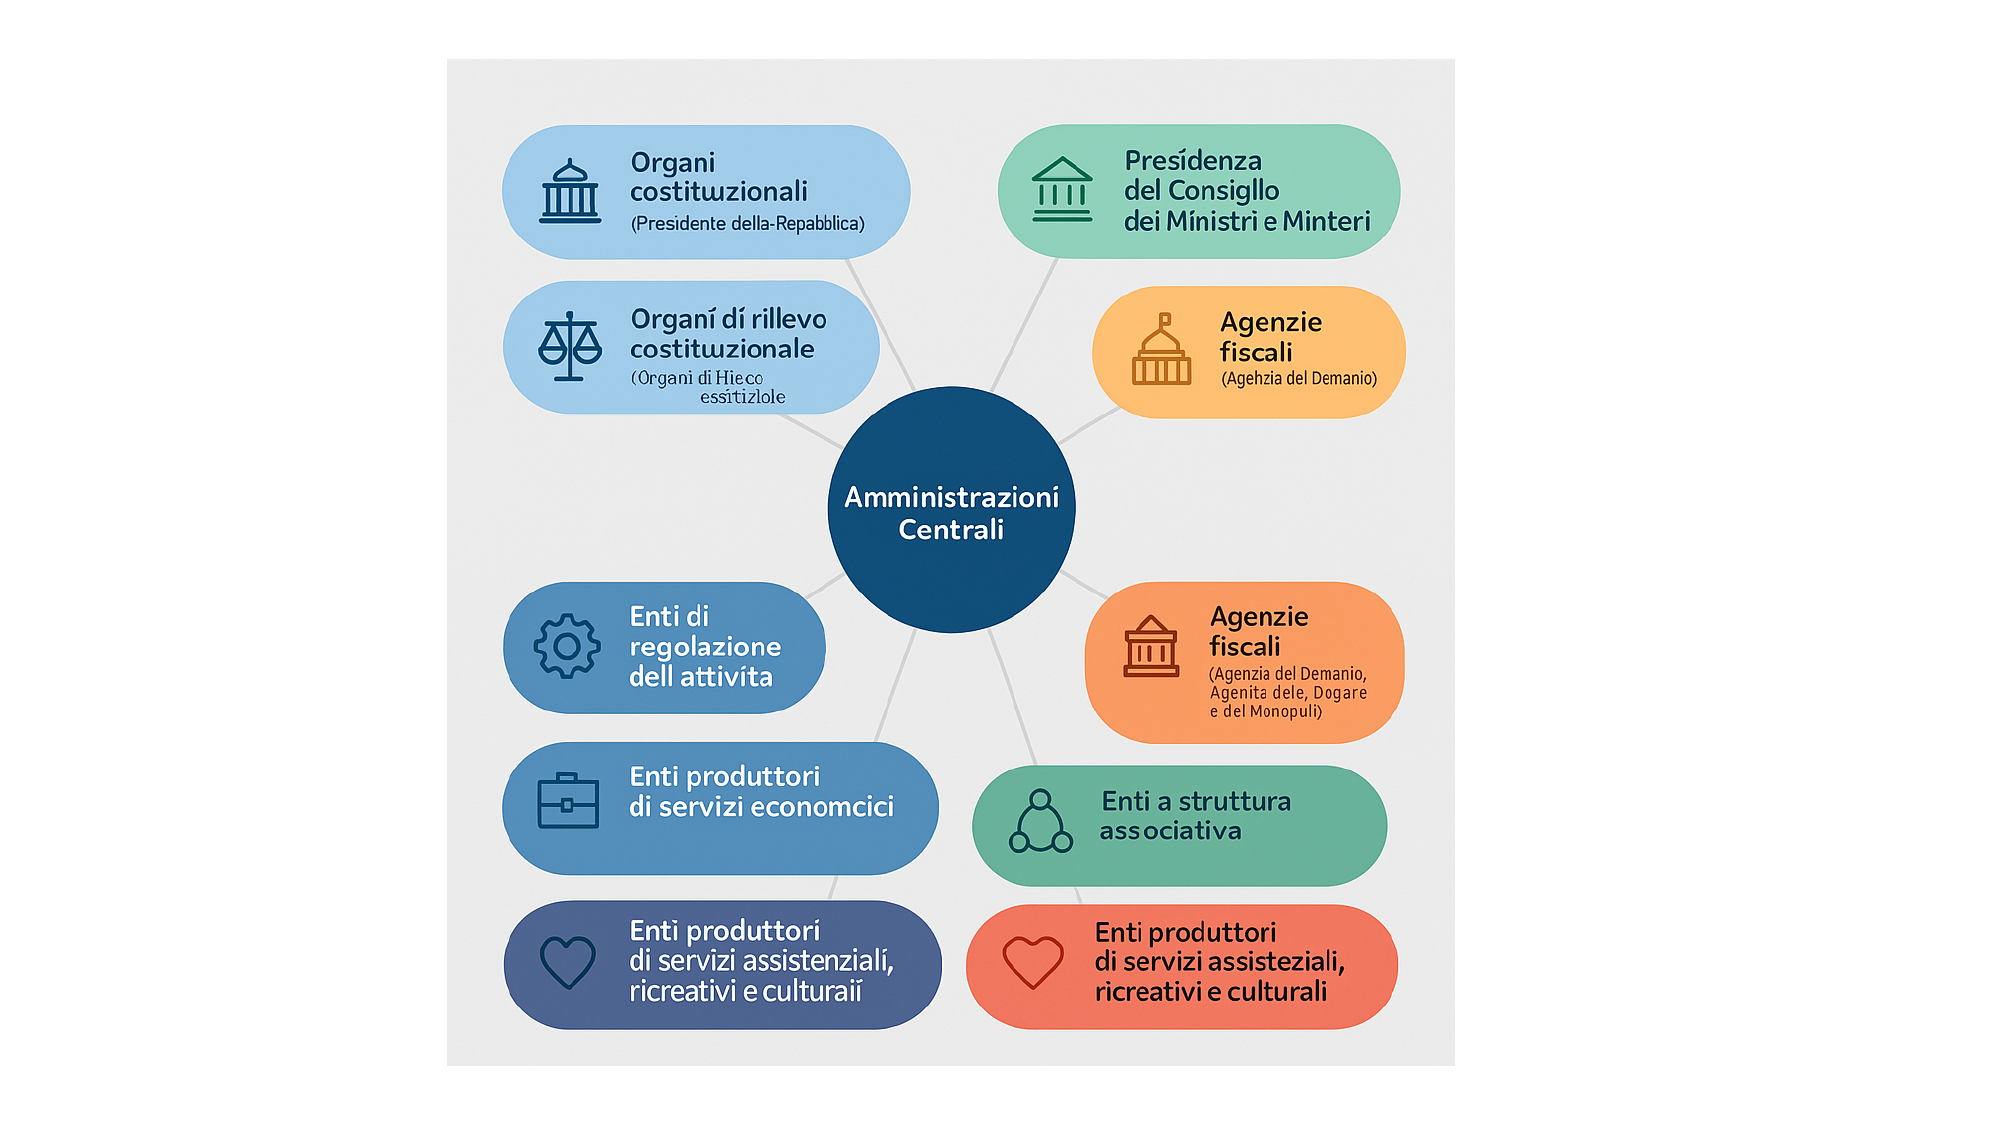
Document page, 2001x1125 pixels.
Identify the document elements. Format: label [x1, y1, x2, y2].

picture [447, 58, 1455, 1067]
